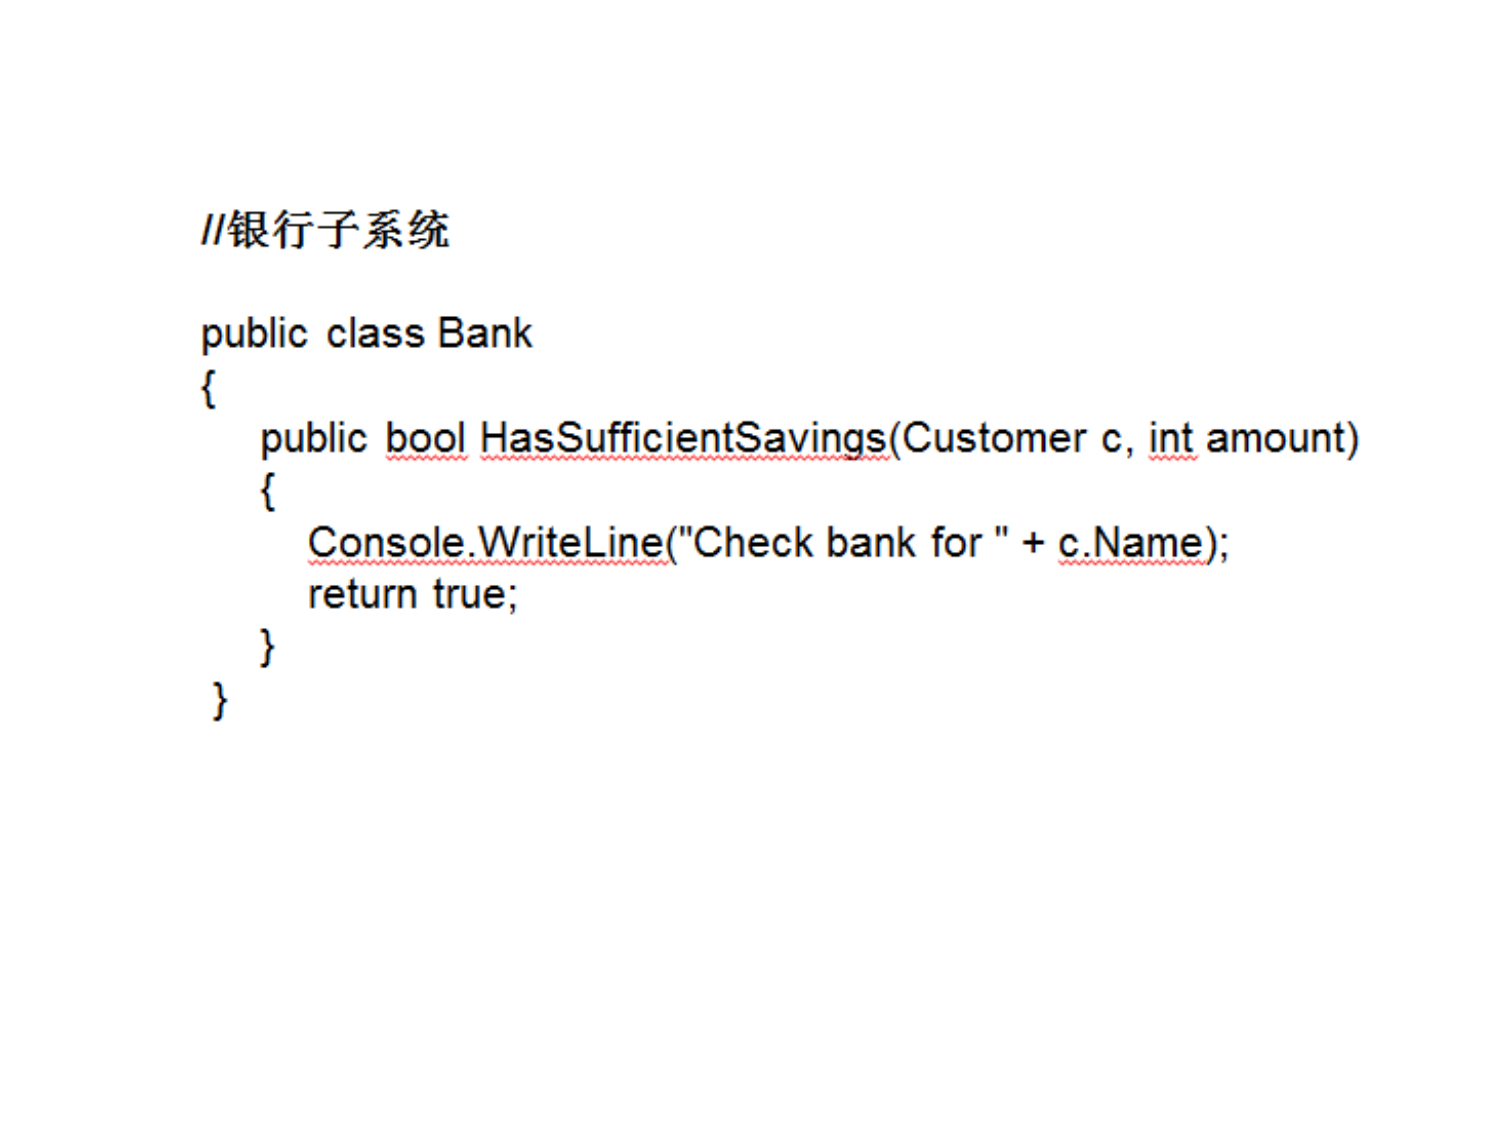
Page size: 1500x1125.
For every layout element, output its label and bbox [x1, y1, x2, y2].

picture [182, 200, 1371, 740]
